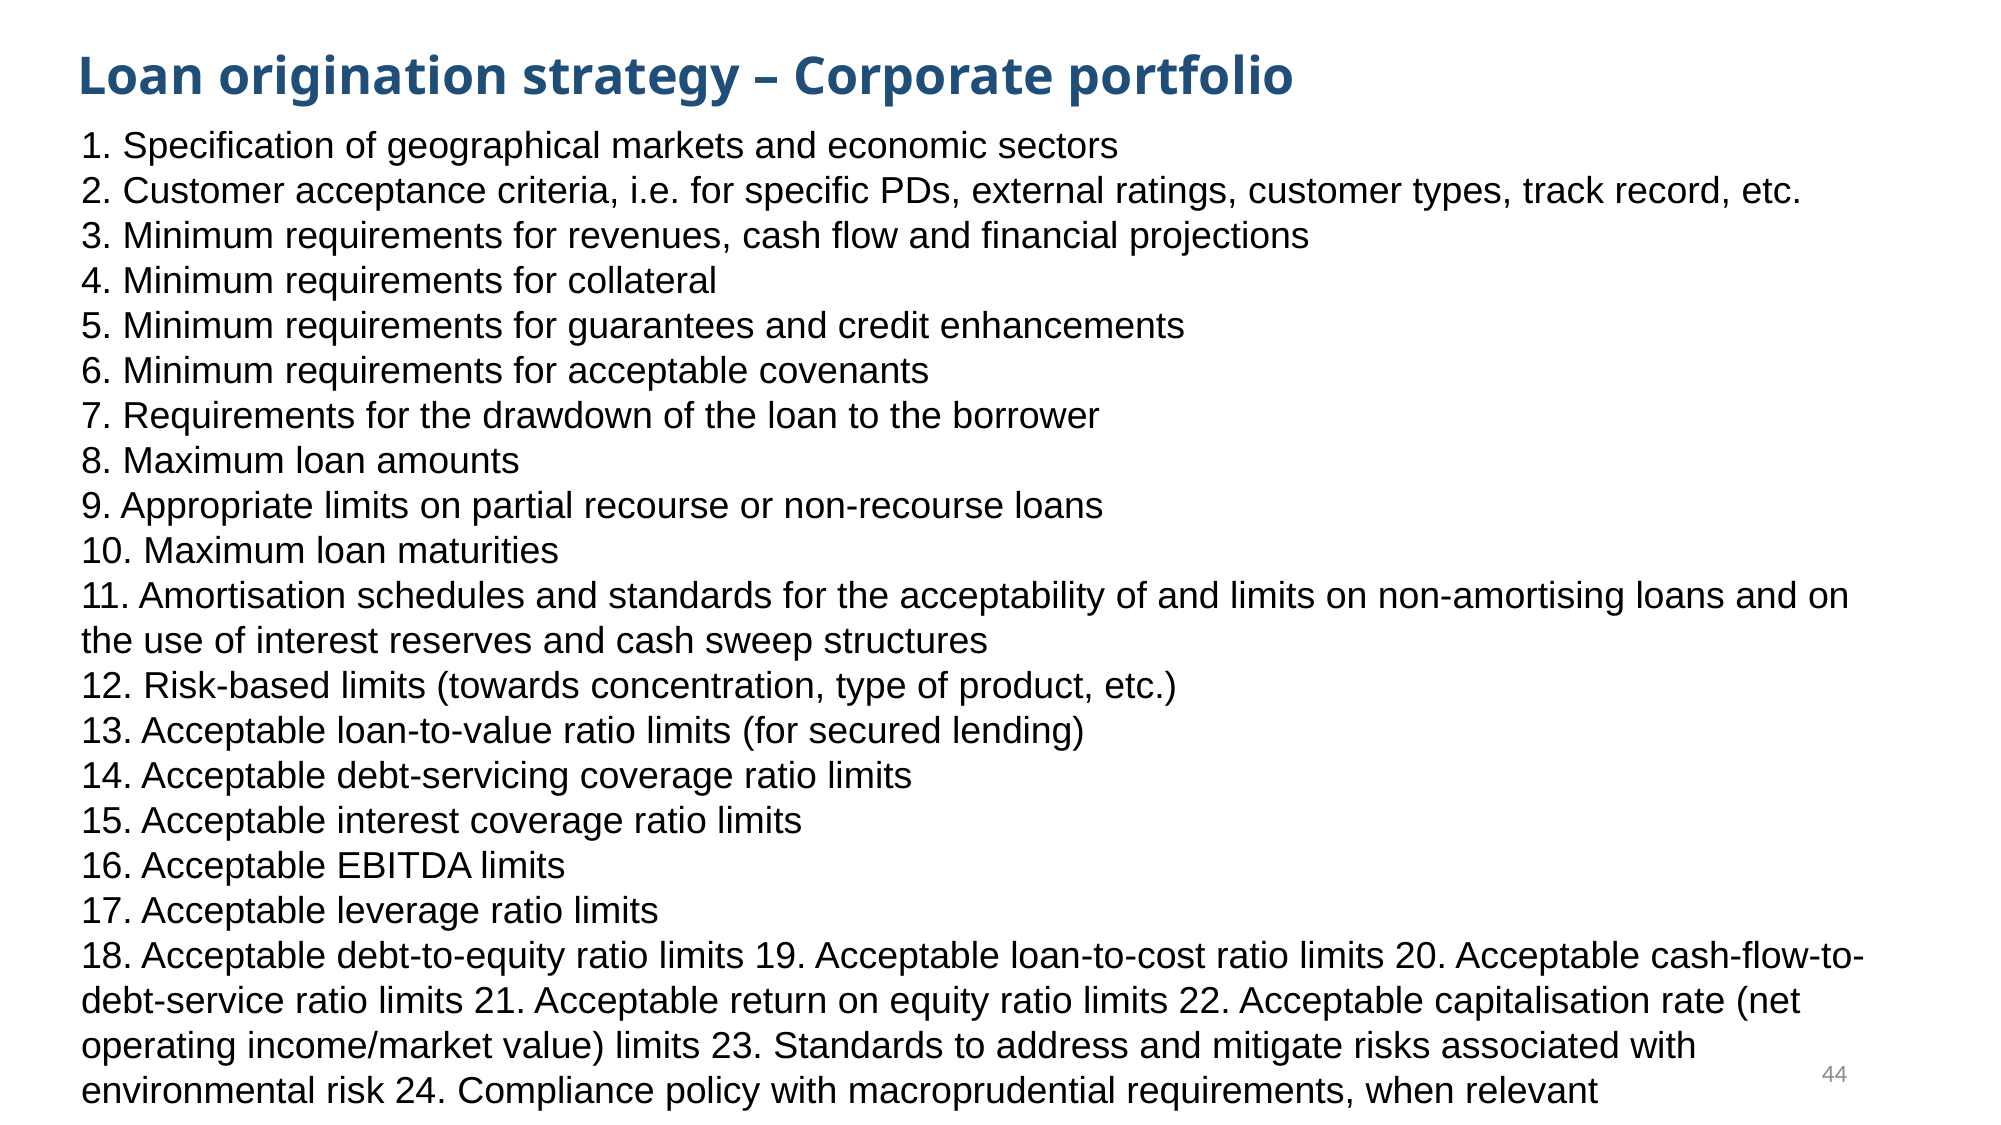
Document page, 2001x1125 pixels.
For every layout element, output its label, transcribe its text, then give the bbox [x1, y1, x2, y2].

text_box Loan origination strategy – Corporate portfolio [62, 34, 1667, 113]
text_box 1. Specification of geographical markets and economic sectors 2. Customer acceptance criteria, i.e. for specific PDs, external ratings, customer types, track record, etc. 3. Minimum requirements for revenues, cash flow and financial projections 4. Minimum requirements for collateral 5. Minimum requirements for guarantees and credit enhancements 6. Minimum requirements for acceptable covenants 7. Requirements for the drawdown of the loan to the borrower 8. Maximum loan amounts 9. Appropriate limits on partial recourse or non-recourse loans 10. Maximum loan maturities 11. Amortisation schedules and standards for the acceptability of and limits on non-amortising loans and on the use of interest reserves and cash sweep structures 12. Risk-based limits (towards concentration, type of product, etc.) 13. Acceptable loan-to-value ratio limits (for secured lending) 14. Acceptable debt-servicing coverage ratio limits 15. Acceptable interest coverage ratio limits 16. Acceptable EBITDA limits 17. Acceptable leverage ratio limits 18. Acceptable debt-to-equity ratio limits 19. Acceptable loan-to-cost ratio limits 20. Acceptable cash-flow-to-debt-service ratio limits 21. Acceptable return on equity ratio limits 22. Acceptable capitalisation rate (net operating income/market value) limits 23. Standards to address and mitigate risks associated with environmental risk 24. Compliance policy with macroprudential requirements, when relevant [66, 113, 1895, 1118]
